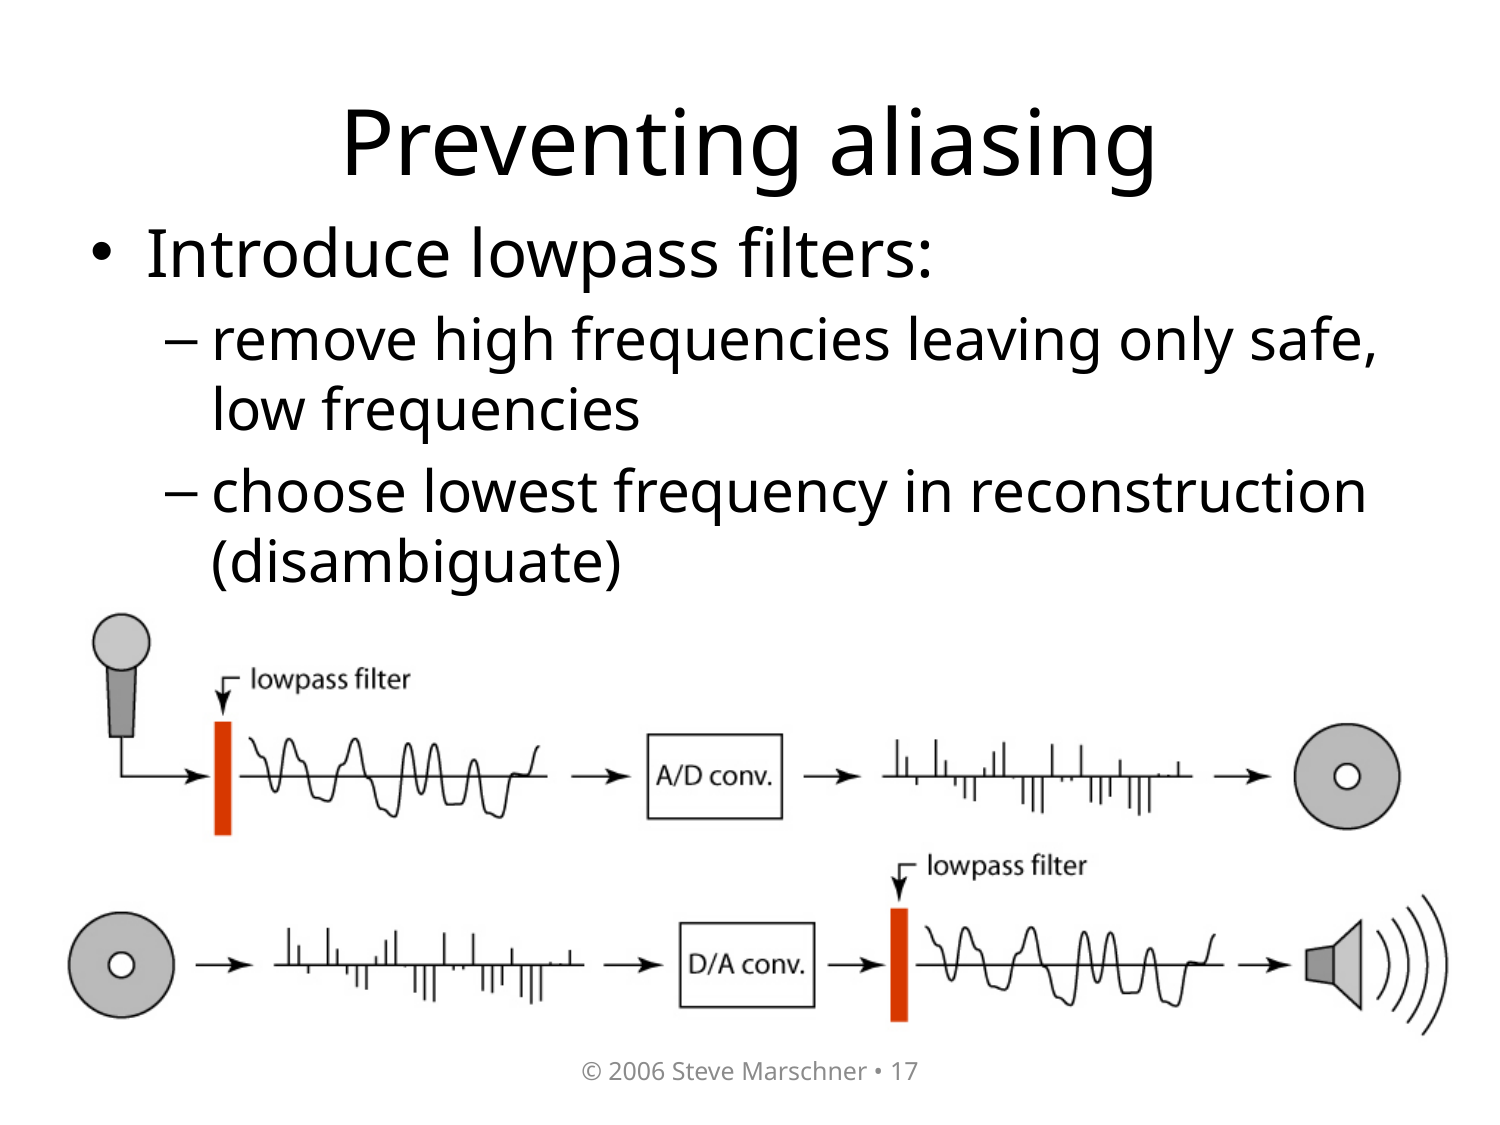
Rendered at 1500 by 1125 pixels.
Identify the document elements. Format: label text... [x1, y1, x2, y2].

footer © 2006 Steve Marschner • 17 [512, 1052, 988, 1103]
list Introduce lowpass filters: remove high frequencies leaving only safe, low frequencies choose lowest frequency in reconstruction (disambiguate) [75, 203, 1425, 604]
picture [62, 606, 1456, 1043]
title Preventing aliasing [75, 45, 1425, 203]
